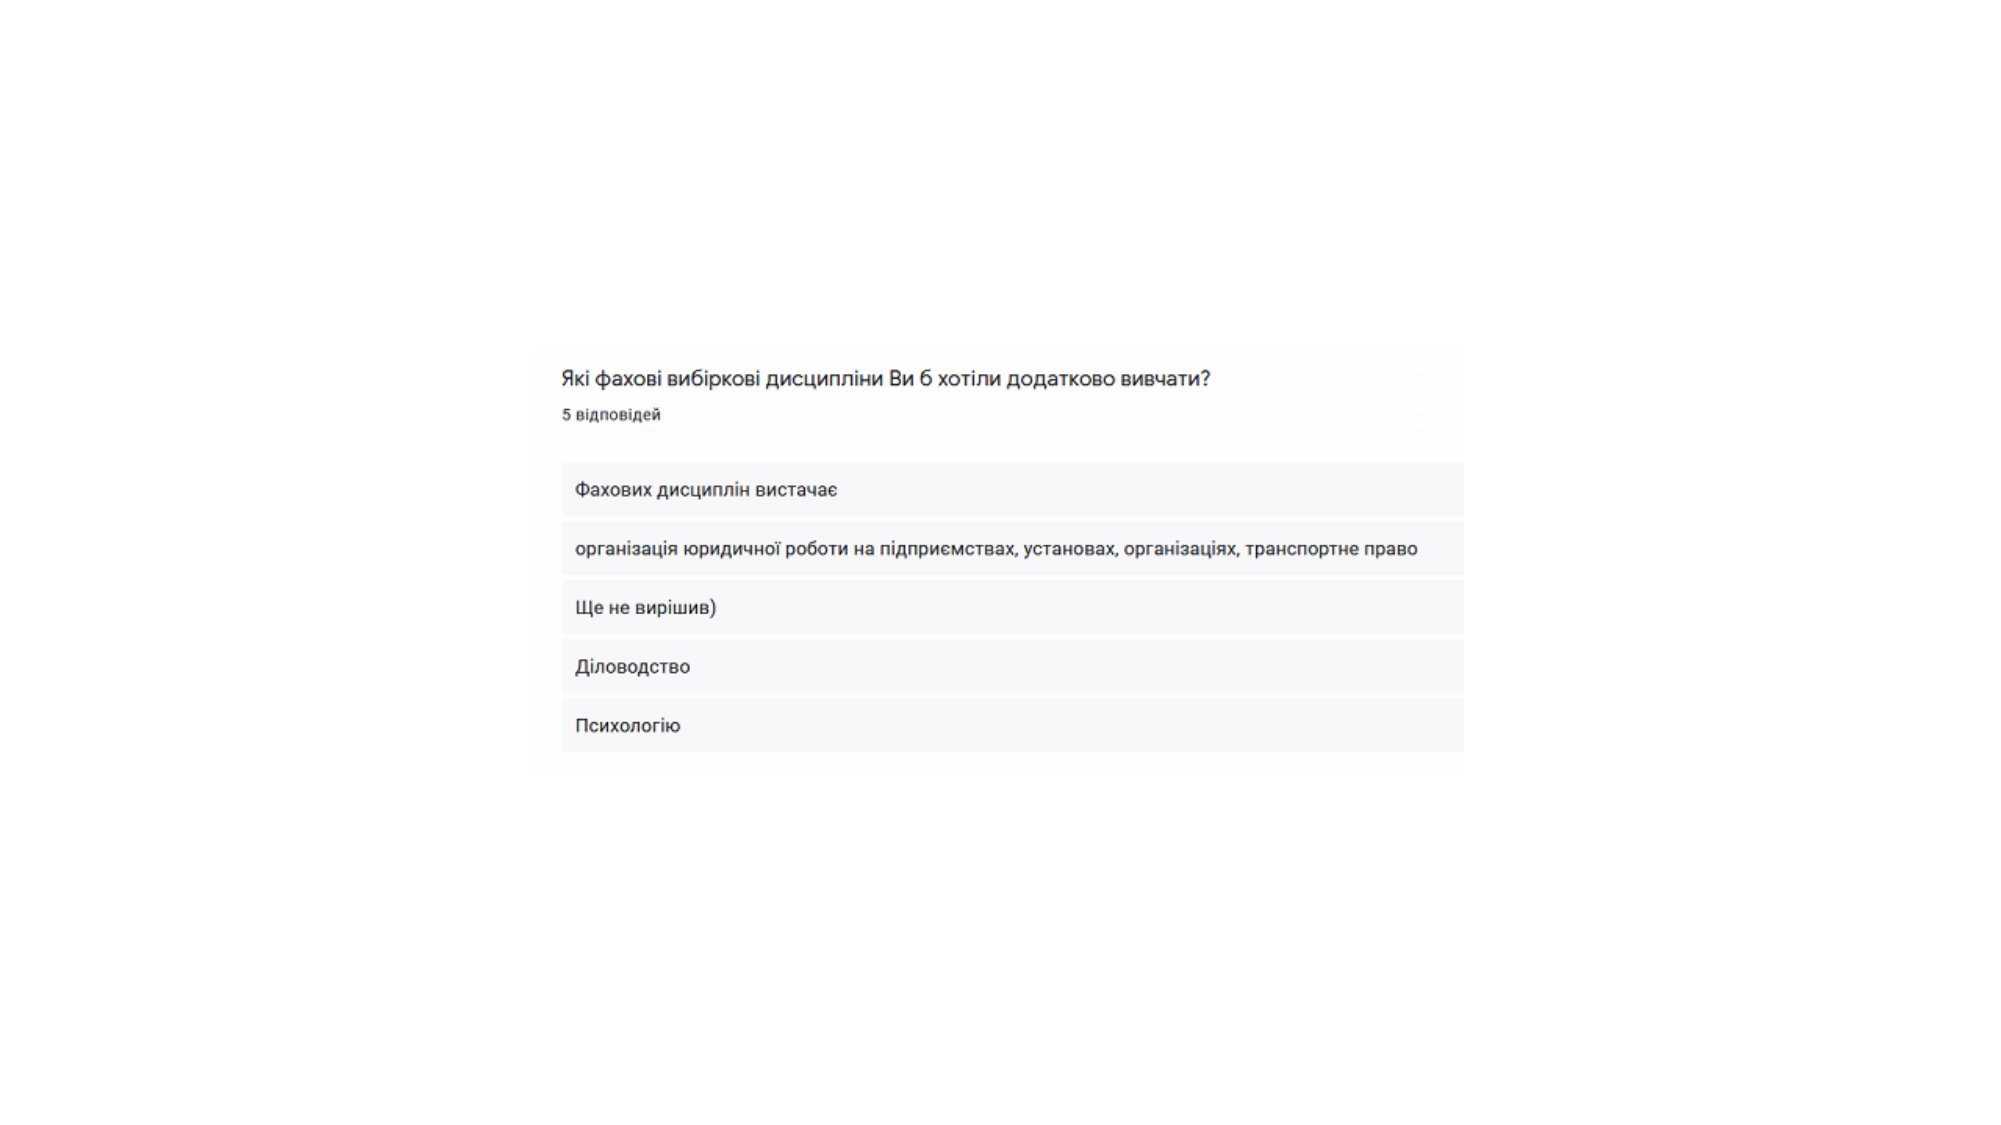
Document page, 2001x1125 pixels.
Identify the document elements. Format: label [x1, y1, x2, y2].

picture [535, 348, 1464, 777]
